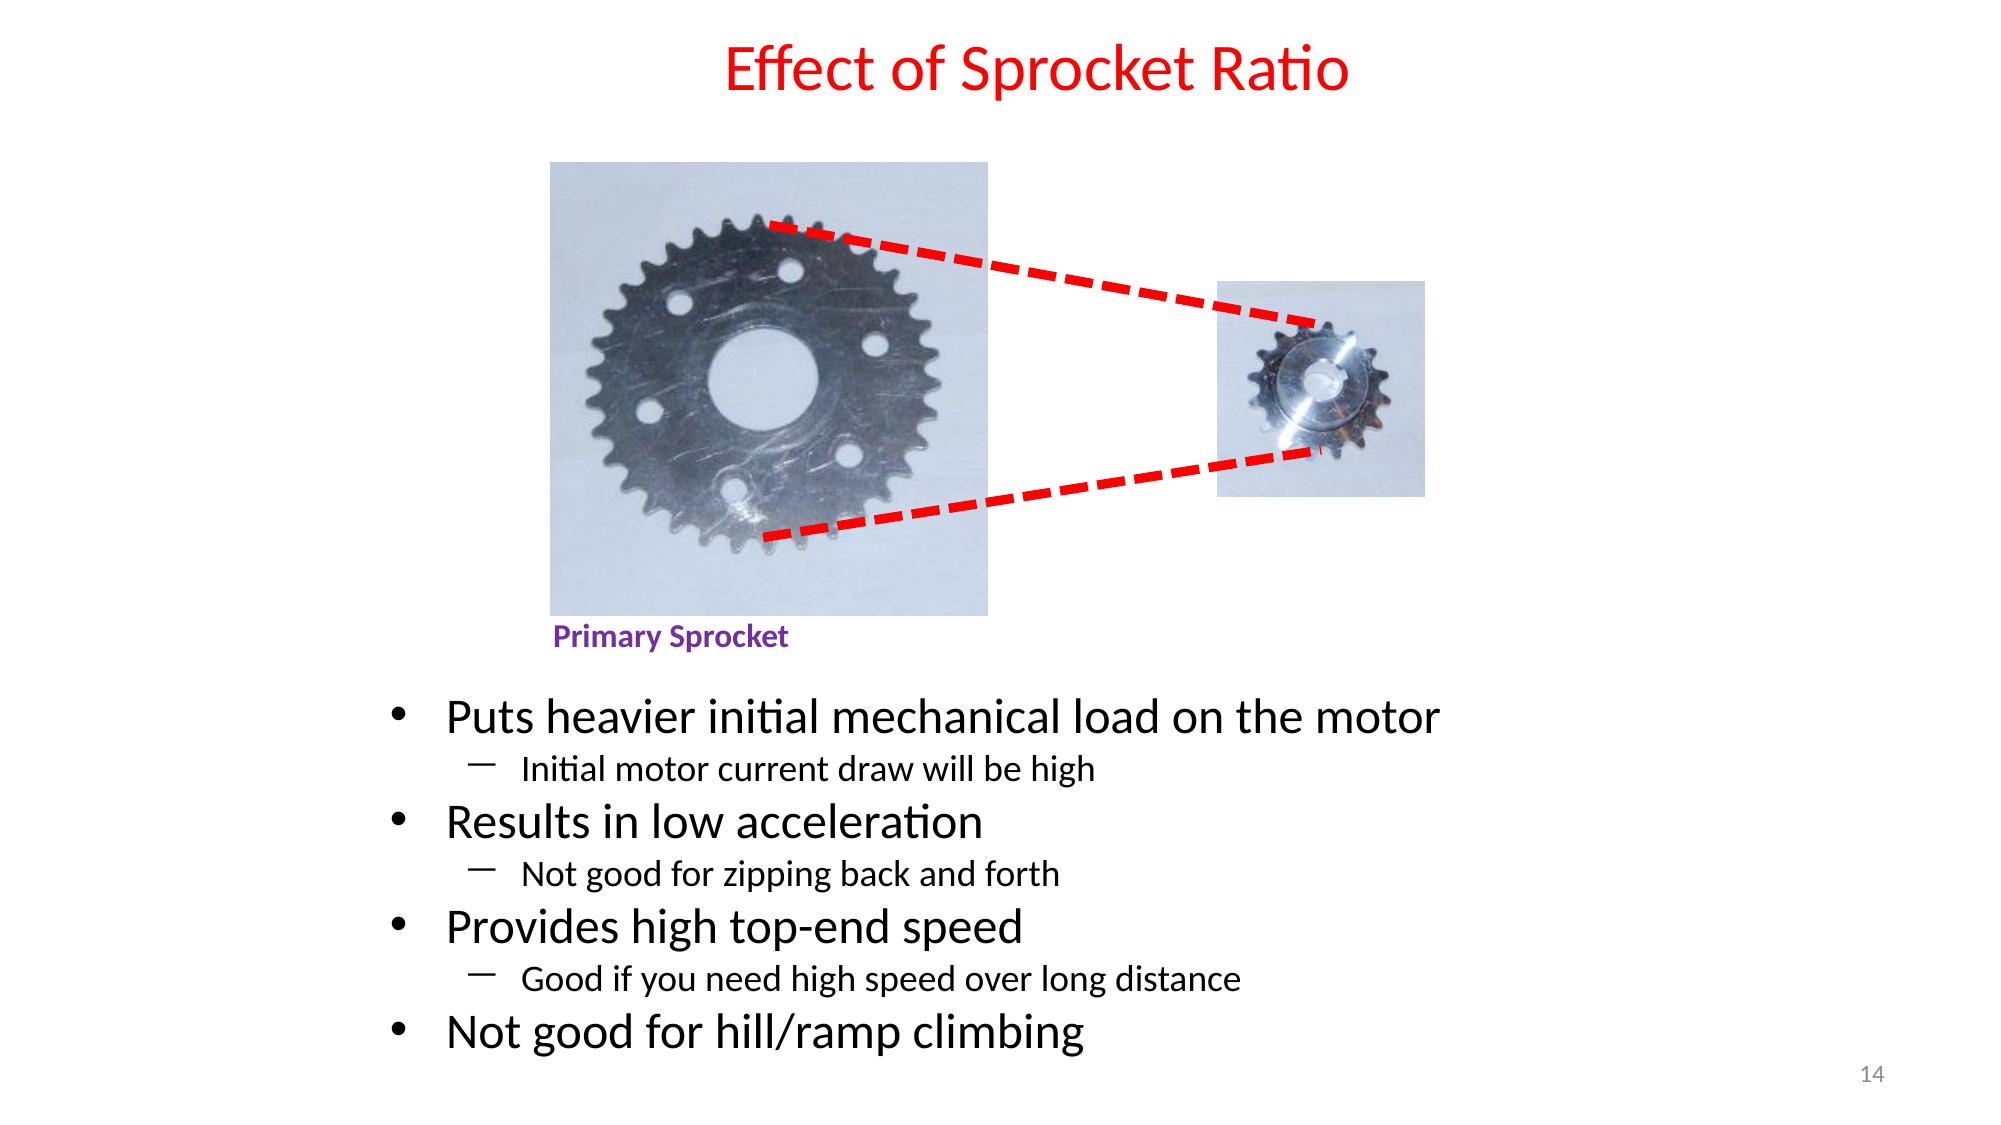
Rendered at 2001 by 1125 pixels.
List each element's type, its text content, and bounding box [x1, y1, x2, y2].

picture [550, 162, 989, 616]
text_box Primary Sprocket [538, 606, 839, 662]
picture [1217, 281, 1426, 497]
text_box Effect of Sprocket Ratio [362, 8, 1713, 119]
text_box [762, 449, 1322, 538]
slide_number 14 [1433, 1042, 1900, 1103]
text_box Puts heavier initial mechanical load on the motor Initial motor current draw will be high Results in low acceleration Not good for zipping back and forth Provides high top-end speed Good if you need high speed over long distance Not good for hill/ramp climbing [375, 676, 1750, 1066]
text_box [769, 224, 1322, 326]
